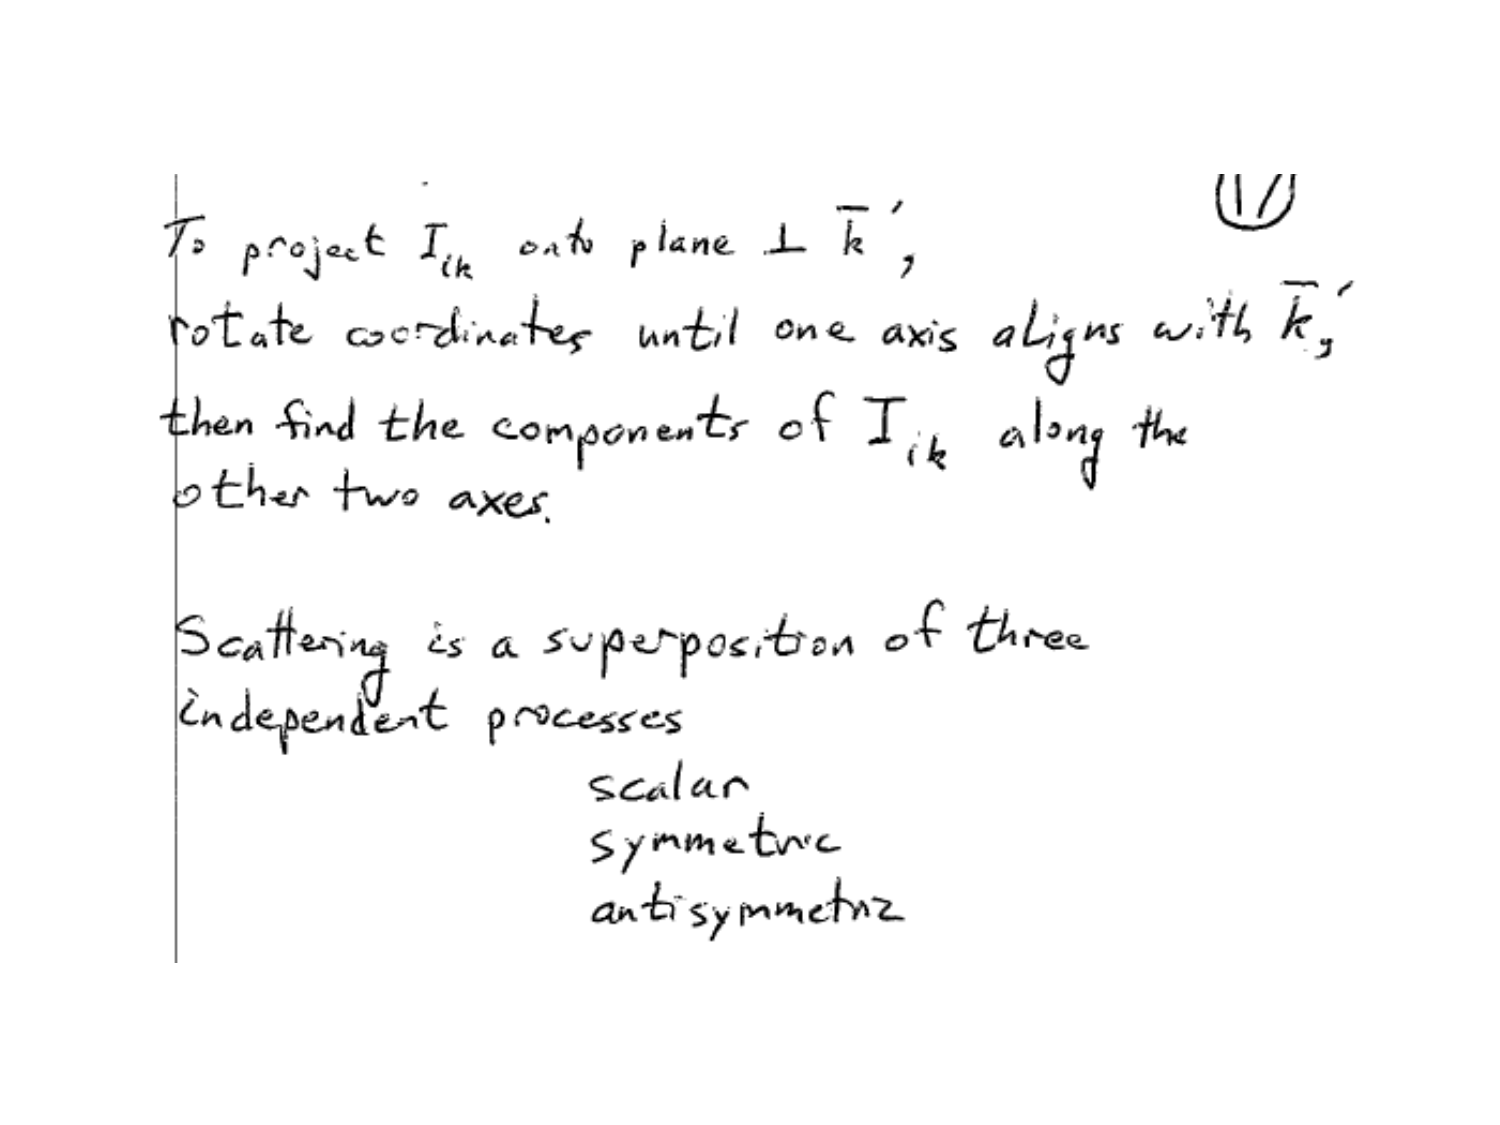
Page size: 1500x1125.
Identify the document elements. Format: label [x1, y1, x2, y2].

picture [137, 174, 1364, 963]
